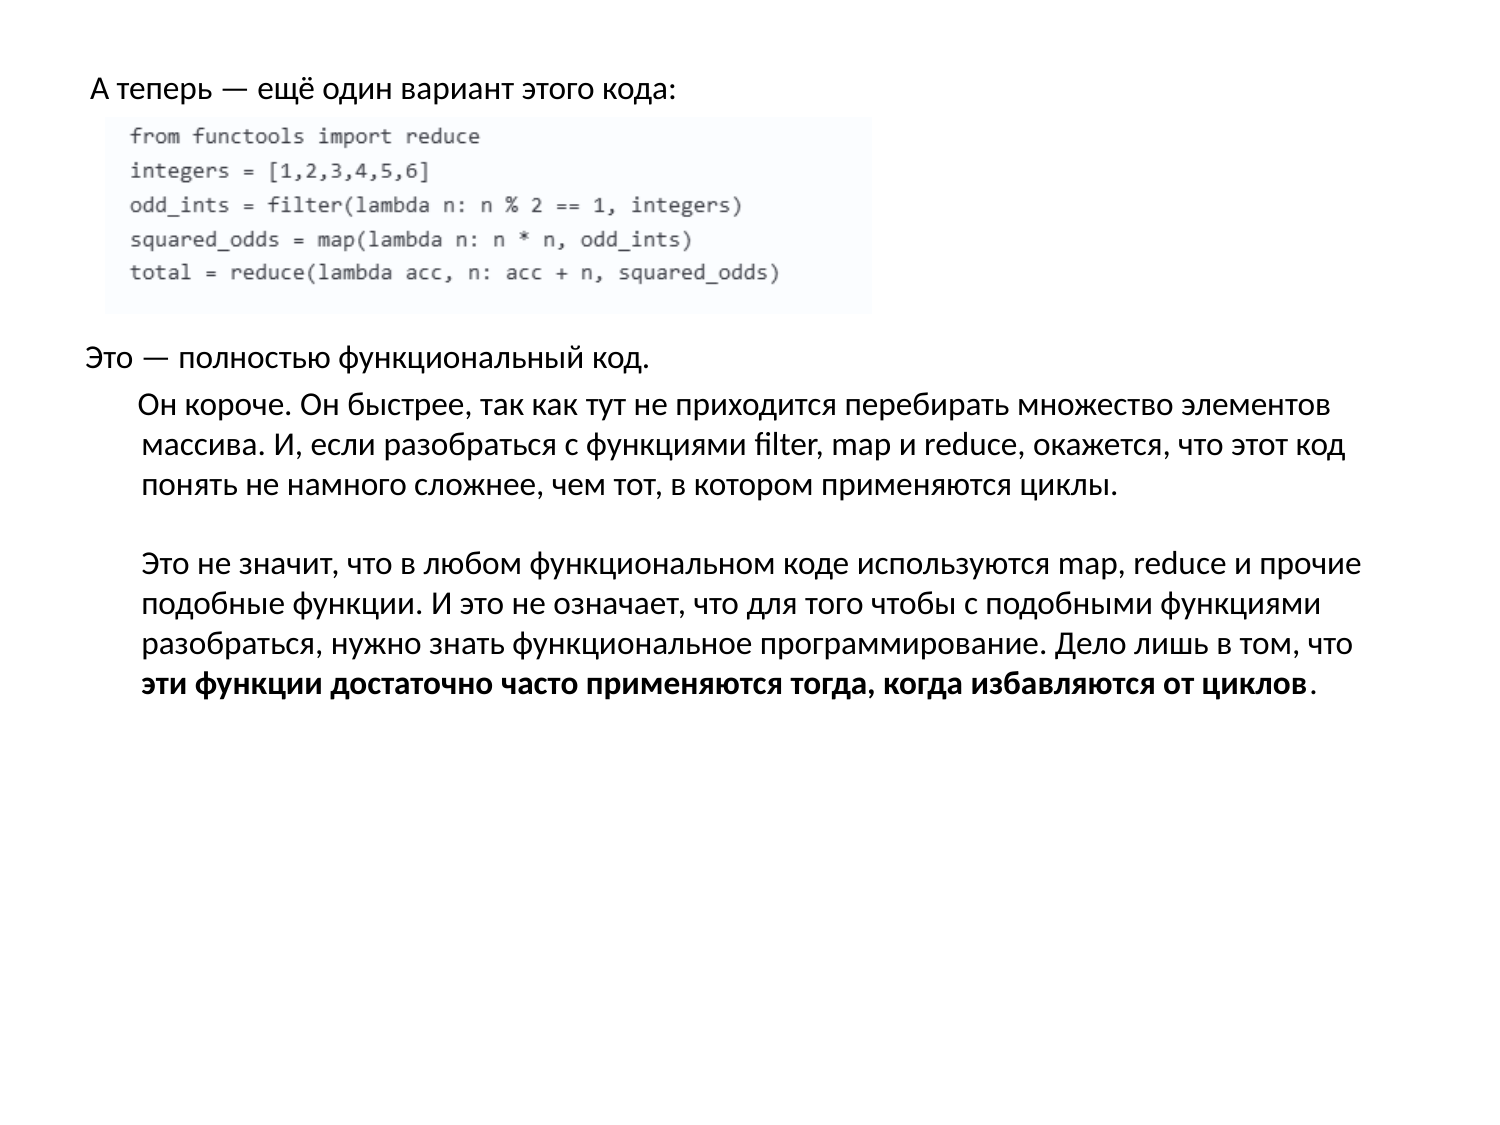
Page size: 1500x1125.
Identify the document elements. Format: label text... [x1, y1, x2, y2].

picture [105, 116, 872, 315]
list А теперь — ещё один вариант этого кода: [75, 58, 1425, 129]
text_box Это — полностью функциональный код. Он короче. Он быстрее, так как тут не приходится перебирать множество элементов массива. И, если разобраться с функциями filter, map и reduce, окажется, что этот код понять не намного сложнее, чем тот, в котором применяются циклы. Это не значит, что в любом функциональном коде используются map, reduce и прочие подобные функции. И это не означает, что для того чтобы с подобными функциями разобраться, нужно знать функциональное программирование. Дело лишь в том, что эти функции достаточно часто применяются тогда, когда избавляются от циклов. [70, 328, 1421, 985]
